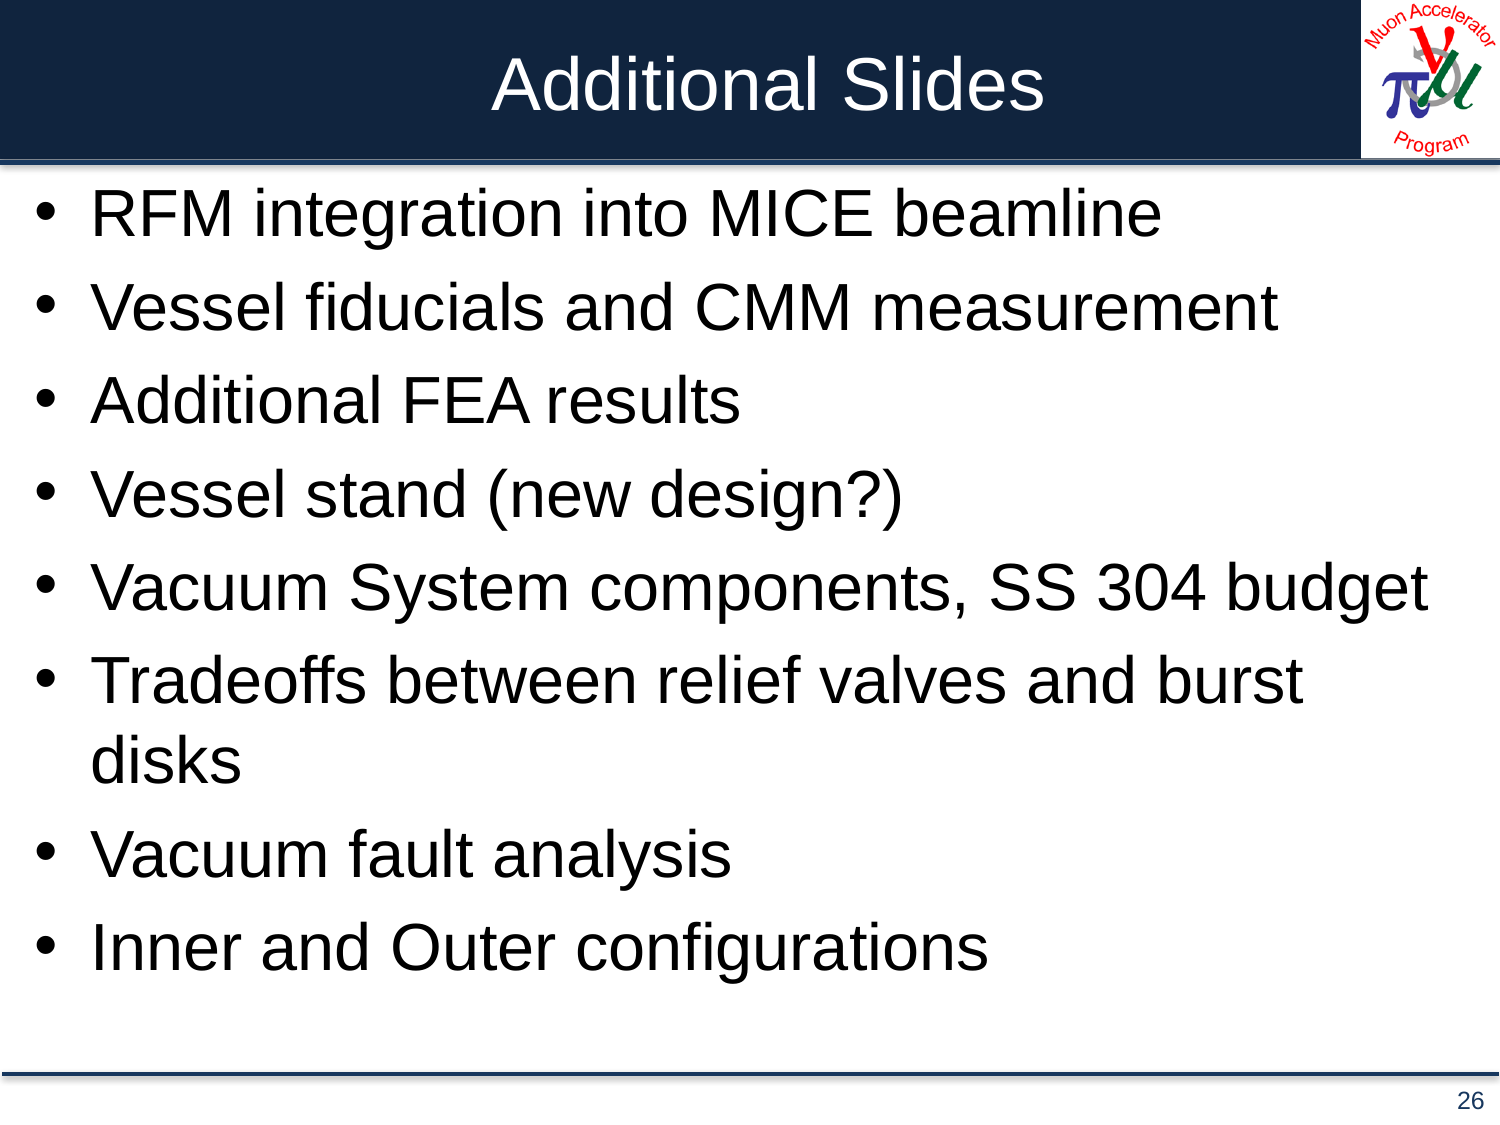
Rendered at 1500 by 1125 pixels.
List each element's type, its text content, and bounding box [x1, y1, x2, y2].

list RFM integration into MICE beamline Vessel fiducials and CMM measurement Additional FEA results Vessel stand (new design?) Vacuum System components, SS 304 budget Tradeoffs between relief valves and burst disks Vacuum fault analysis Inner and Outer configurations [19, 162, 1483, 1075]
picture [1360, 0, 1500, 159]
slide_number 26 [1215, 1074, 1500, 1125]
title Additional Slides [181, 0, 1357, 162]
